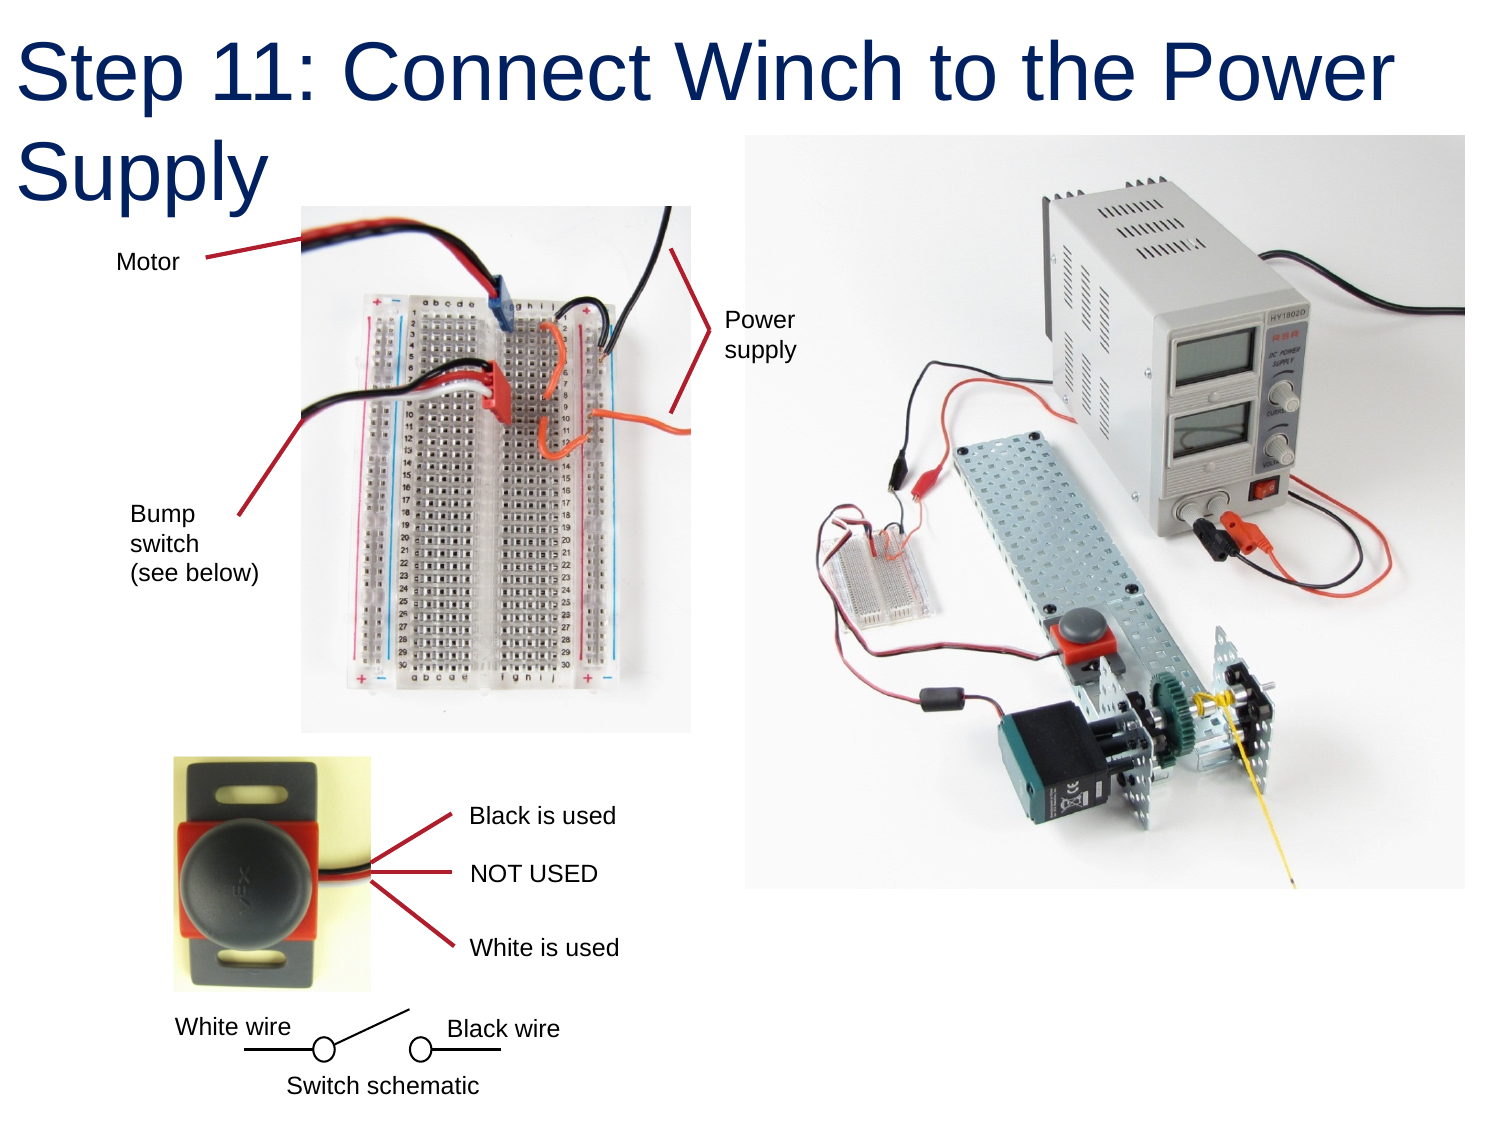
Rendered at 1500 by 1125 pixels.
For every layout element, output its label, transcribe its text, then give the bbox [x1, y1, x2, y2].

picture [744, 134, 1465, 889]
picture [172, 756, 372, 992]
text_box Power supply [715, 295, 739, 371]
text_box White is used [454, 923, 636, 969]
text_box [670, 339, 710, 414]
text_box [238, 418, 304, 517]
text_box NOT USED [455, 850, 614, 895]
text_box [370, 880, 455, 947]
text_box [670, 248, 710, 331]
text_box Black is used [454, 792, 633, 838]
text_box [159, 1003, 577, 1108]
text_box Motor [101, 238, 196, 283]
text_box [205, 238, 303, 258]
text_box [370, 813, 453, 863]
picture [300, 206, 691, 733]
title Step 11: Connect Winch to the Power Supply [0, 0, 1500, 234]
text_box Bump switch (see below) [115, 489, 275, 595]
